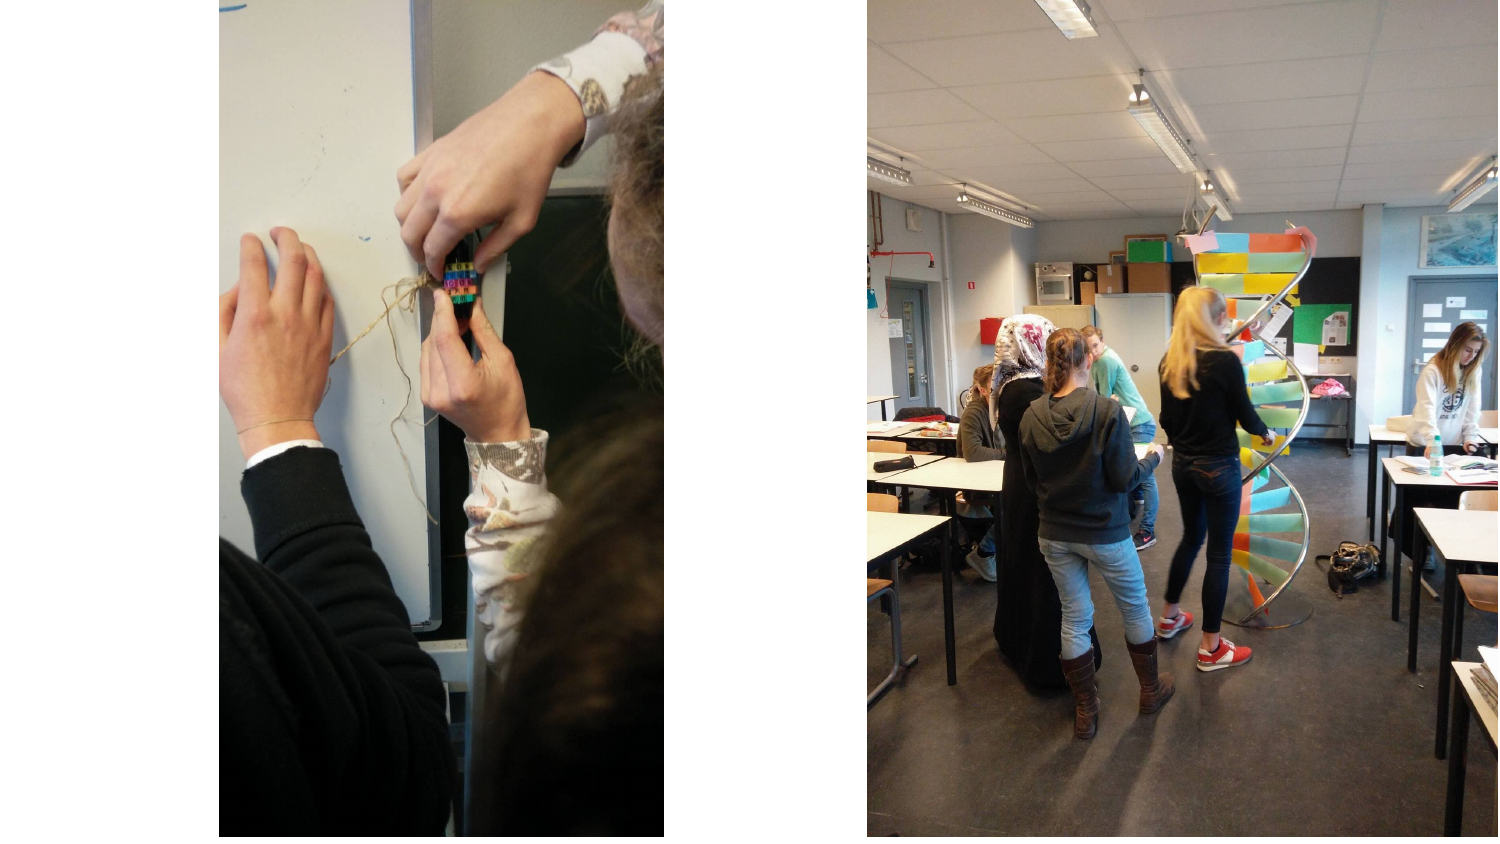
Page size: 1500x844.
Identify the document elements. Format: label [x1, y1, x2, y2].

picture [866, 0, 1498, 838]
picture [219, 0, 664, 838]
